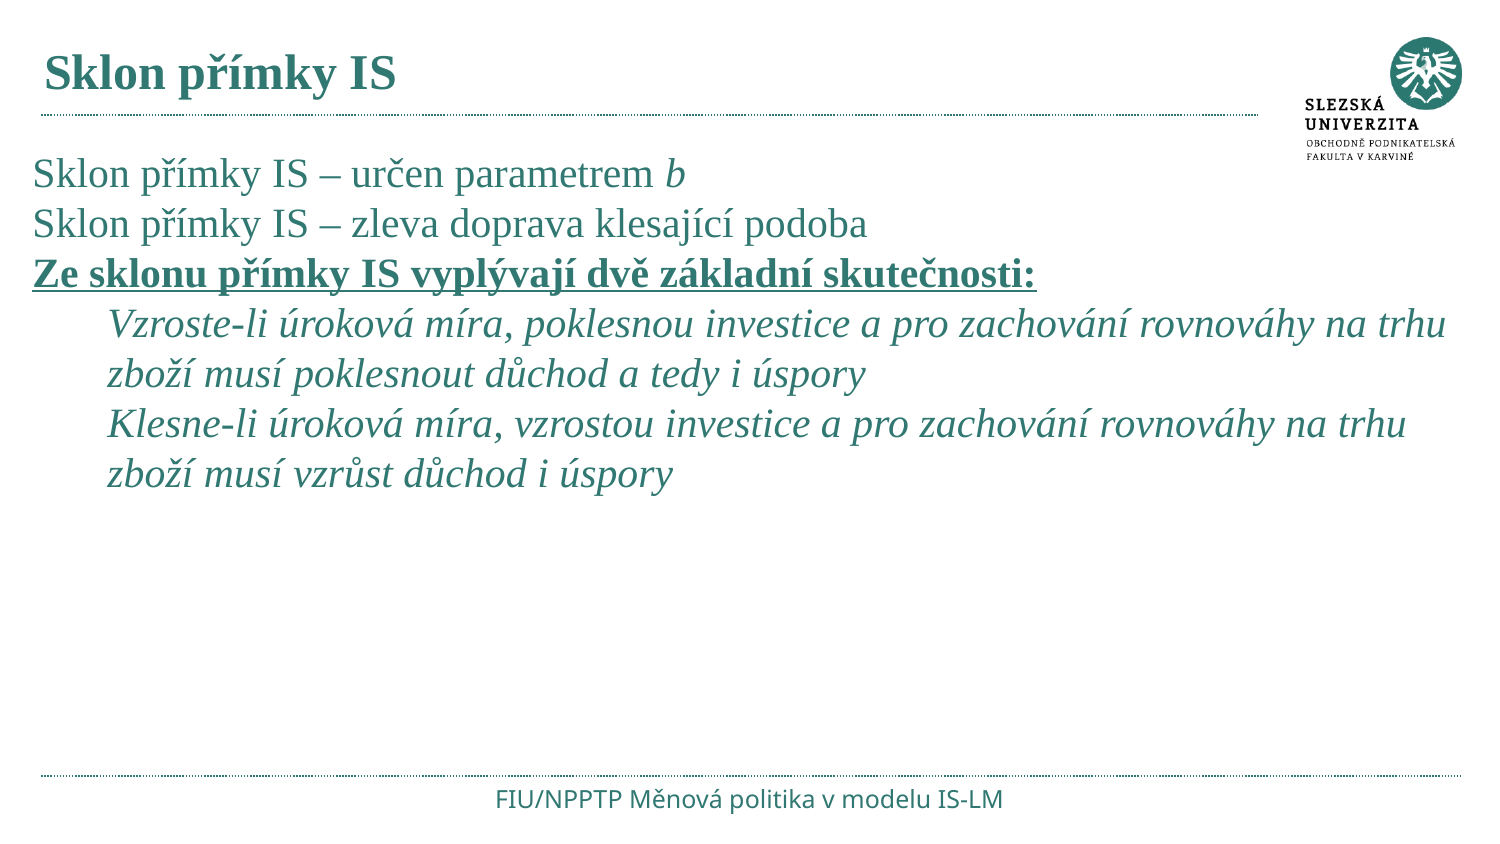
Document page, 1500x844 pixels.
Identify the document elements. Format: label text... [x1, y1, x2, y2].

list Sklon přímky IS – určen parametrem b Sklon přímky IS – zleva doprava klesající podoba Ze sklonu přímky IS vyplývají dvě základní skutečnosti: Vzroste-li úroková míra, poklesnou investice a pro zachování rovnováhy na trhu zboží musí poklesnout důchod a tedy i úspory Klesne-li úroková míra, vzrostou investice a pro zachování rovnováhy na trhu zboží musí vzrůst důchod i úspory [17, 138, 1471, 741]
title Sklon přímky IS [29, 32, 999, 116]
text_box FIU/NPPTP Měnová politika v modelu IS-LM [47, 776, 1453, 824]
picture [1305, 37, 1462, 138]
